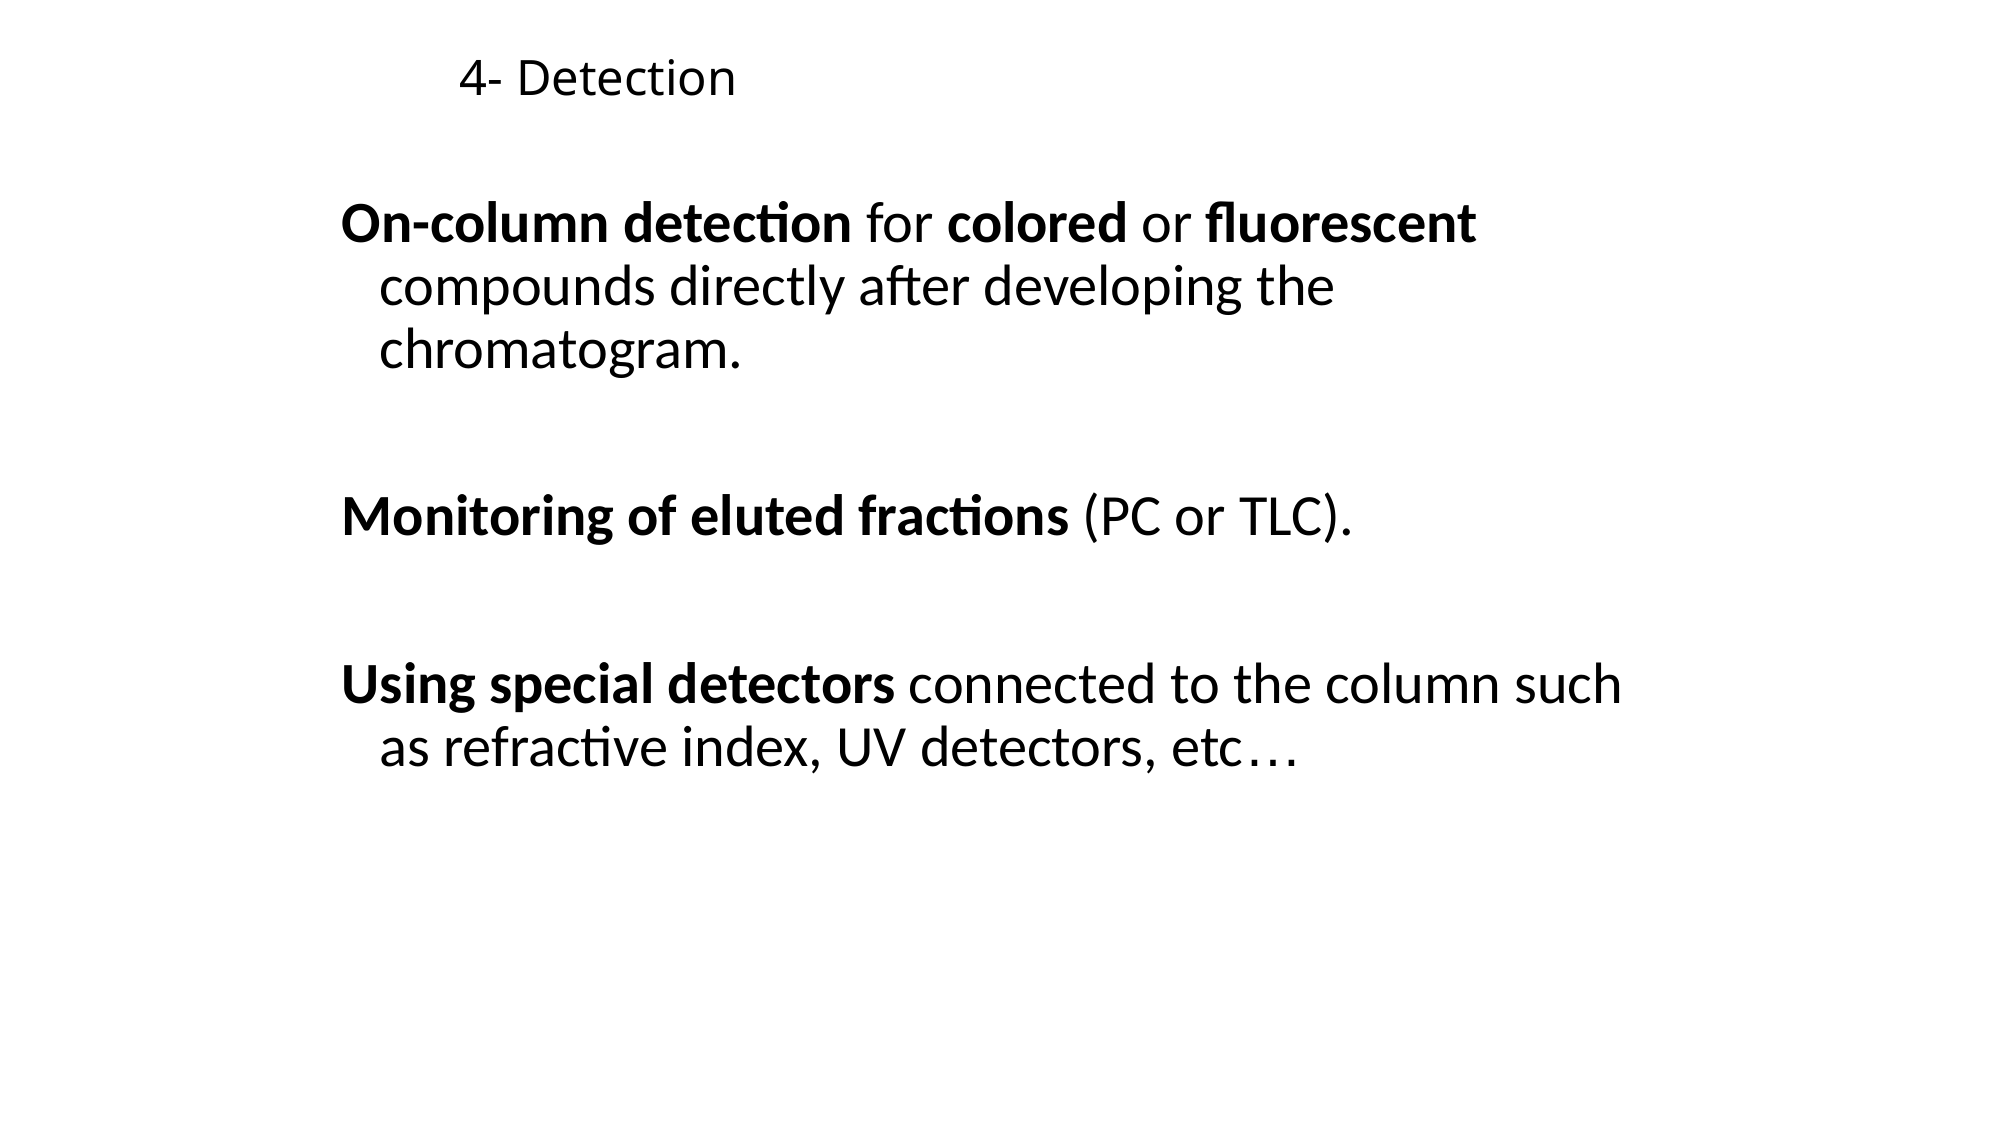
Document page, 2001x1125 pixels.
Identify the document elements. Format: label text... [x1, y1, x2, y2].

list On-column detection for colored or fluorescent compounds directly after developing the chromatogram. Monitoring of eluted fractions (PC or TLC). Using special detectors connected to the column such as refractive index, UV detectors, etc… [326, 184, 1675, 1006]
title 4- Detection [444, 45, 1603, 114]
